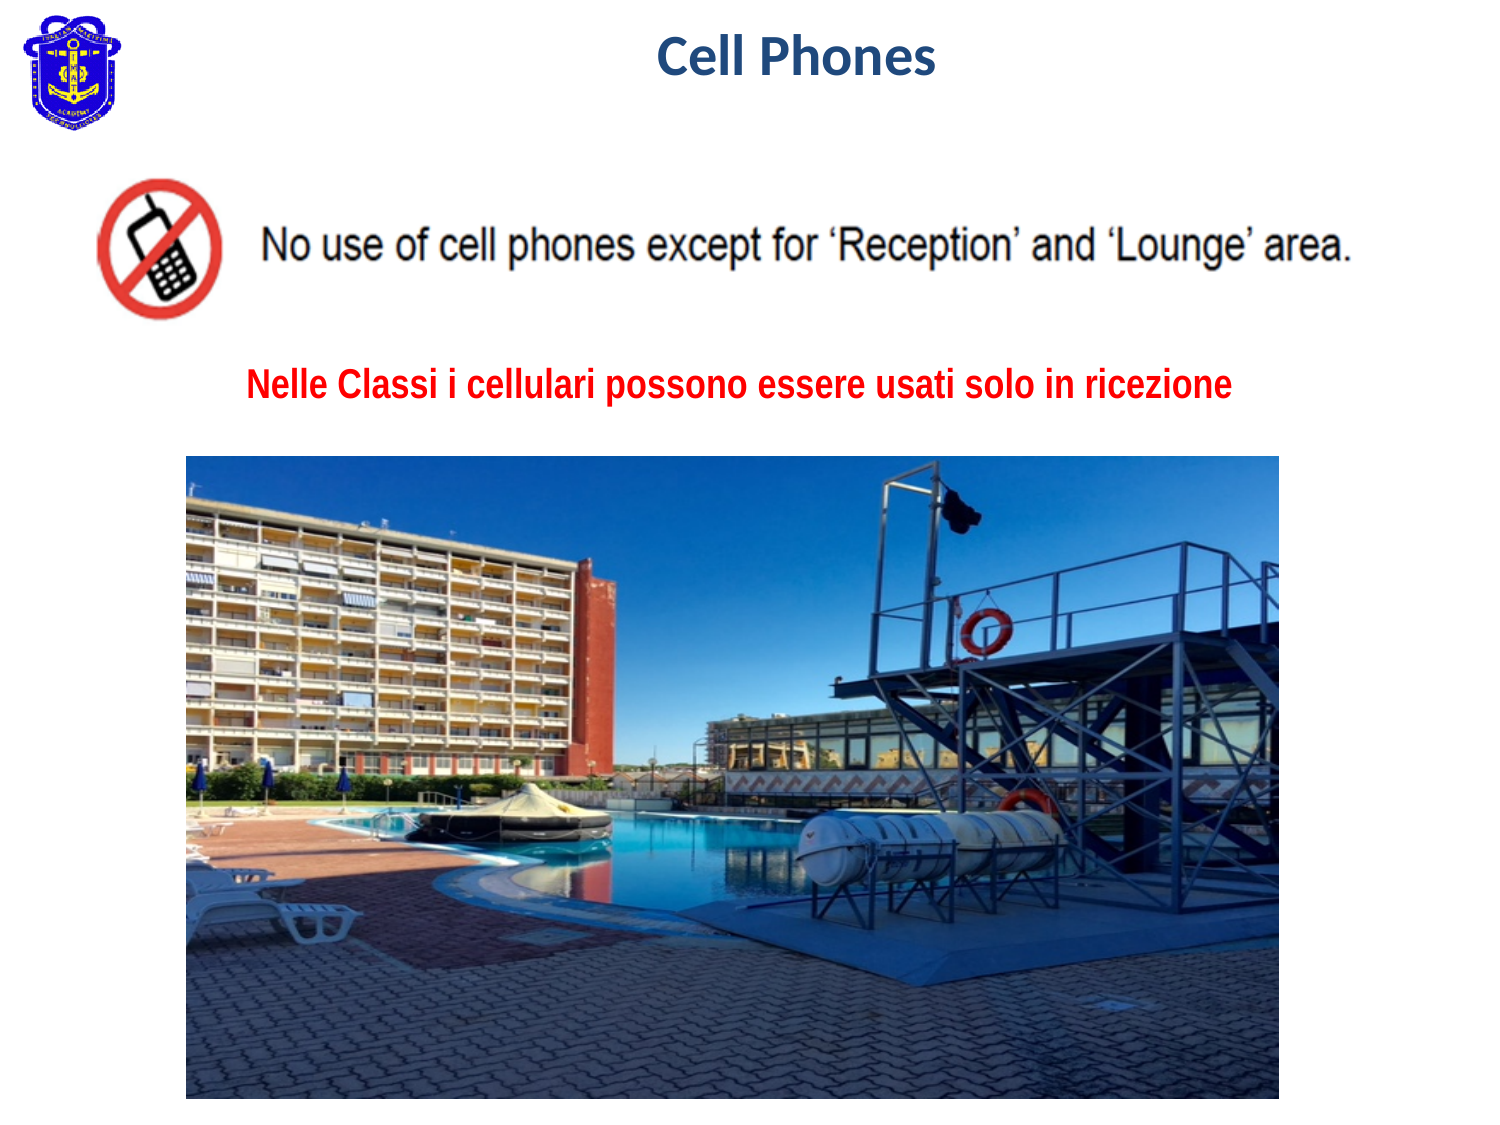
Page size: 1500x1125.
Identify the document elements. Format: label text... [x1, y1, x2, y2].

text_box Nelle Classi i cellulari possono essere usati solo in ricezione [193, 365, 1273, 414]
picture [21, 10, 124, 134]
picture [80, 146, 1385, 358]
picture [186, 455, 1280, 1099]
text_box Cell Phones [206, 9, 1388, 95]
